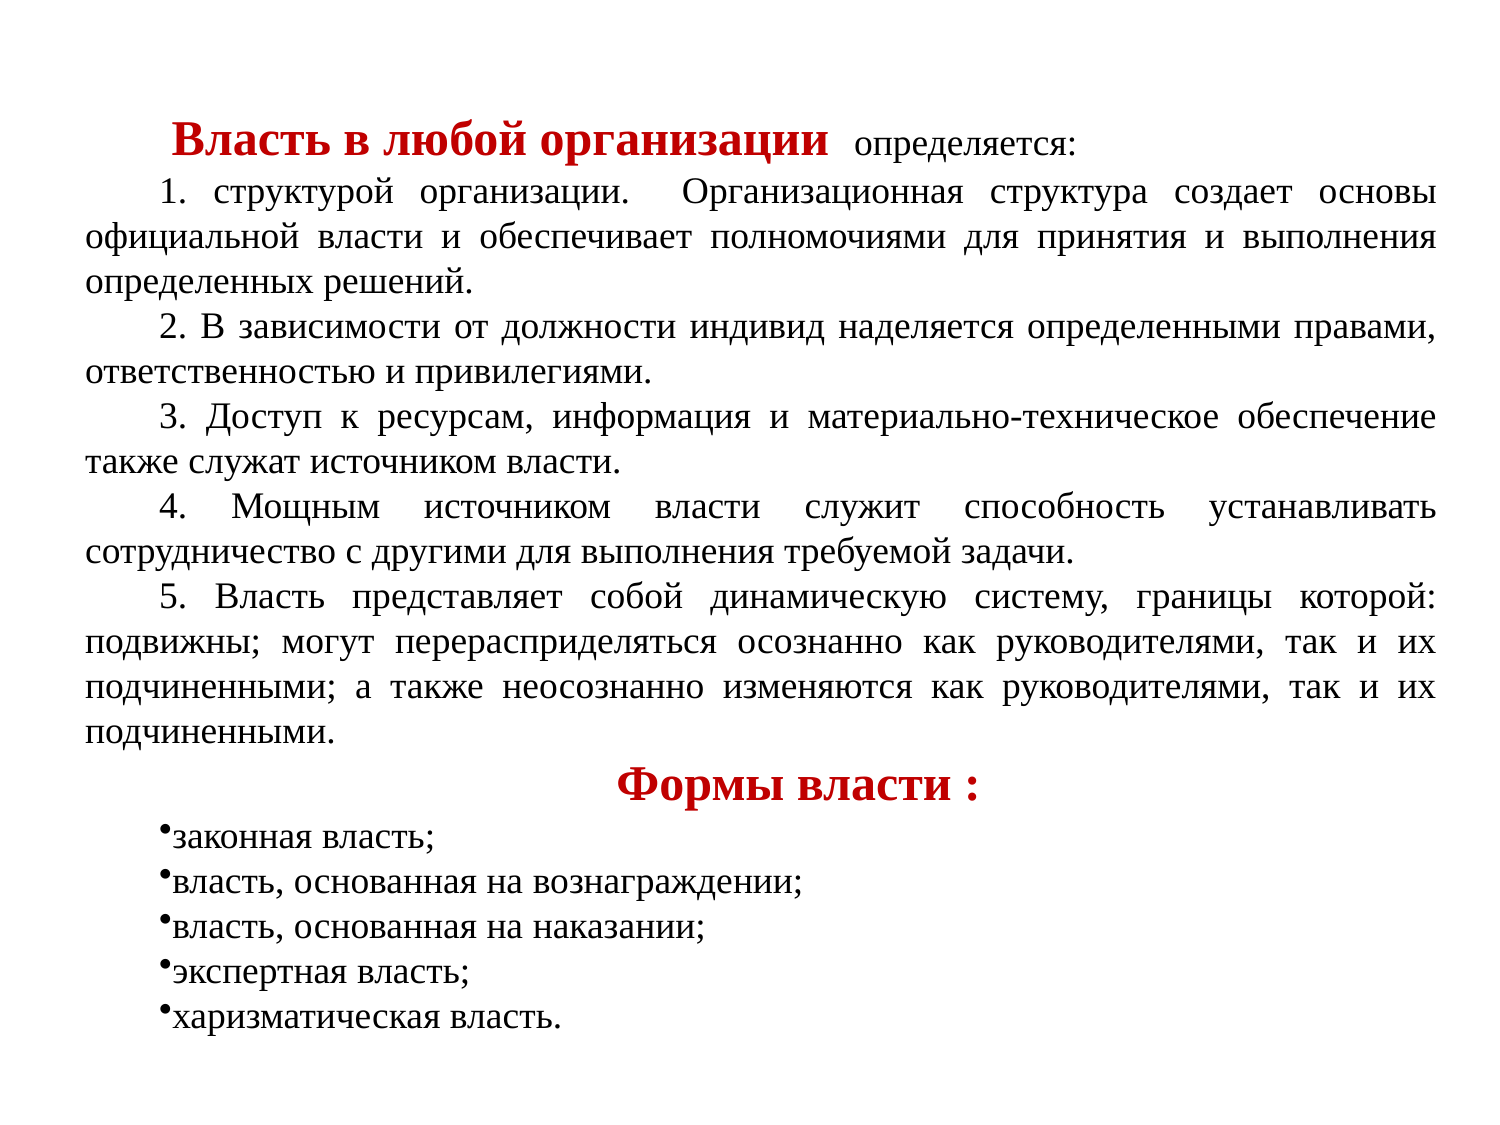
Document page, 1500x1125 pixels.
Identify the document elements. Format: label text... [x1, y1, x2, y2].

text_box Власть в любой организации определяется: 1. структурой организации. Организационная структура создает основы официальной власти и обеспечивает полномочиями для принятия и выполнения определенных решений. 2. В зависимости от должности индивид наделяется определенными правами, ответственностью и привилегиями. 3. Доступ к ресурсам, информация и материально-техническое обеспечение также служат источником власти. 4. Мощным источником власти служит способность устанавливать сотрудничество с другими для выполнения требуемой задачи. 5. Власть представляет собой динамическую систему, границы которой: подвижны; могут перерасприделяться осознанно как руководителями, так и их подчиненными; а также неосознанно изменяются как руководителями, так и их подчиненными. Формы власти : законная власть; власть, основанная на вознаграждении; власть, основанная на наказании; экспертная власть; харизматическая власть. [70, 98, 1454, 1044]
